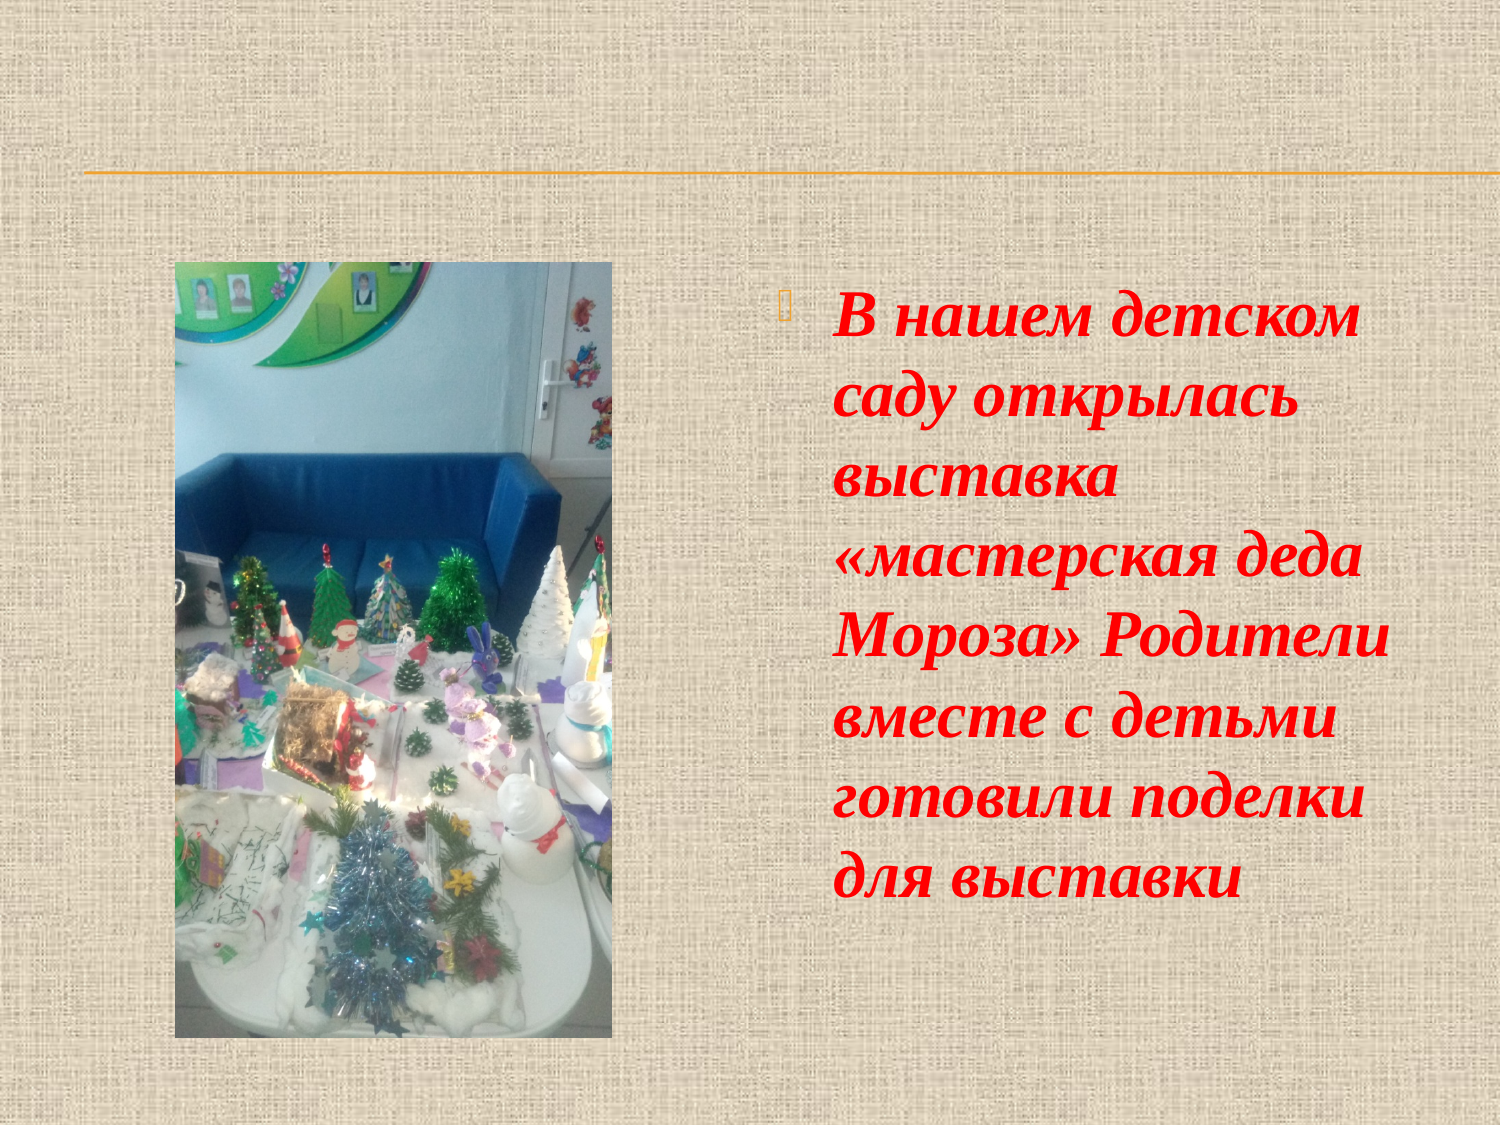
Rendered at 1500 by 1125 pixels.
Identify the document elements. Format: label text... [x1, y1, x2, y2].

picture [0, 0, 1500, 1125]
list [175, 262, 612, 1038]
list В нашем детском саду открылась выставка «мастерская деда Мороза» Родители вместе с детьми готовили поделки для выставки [762, 262, 1475, 1038]
